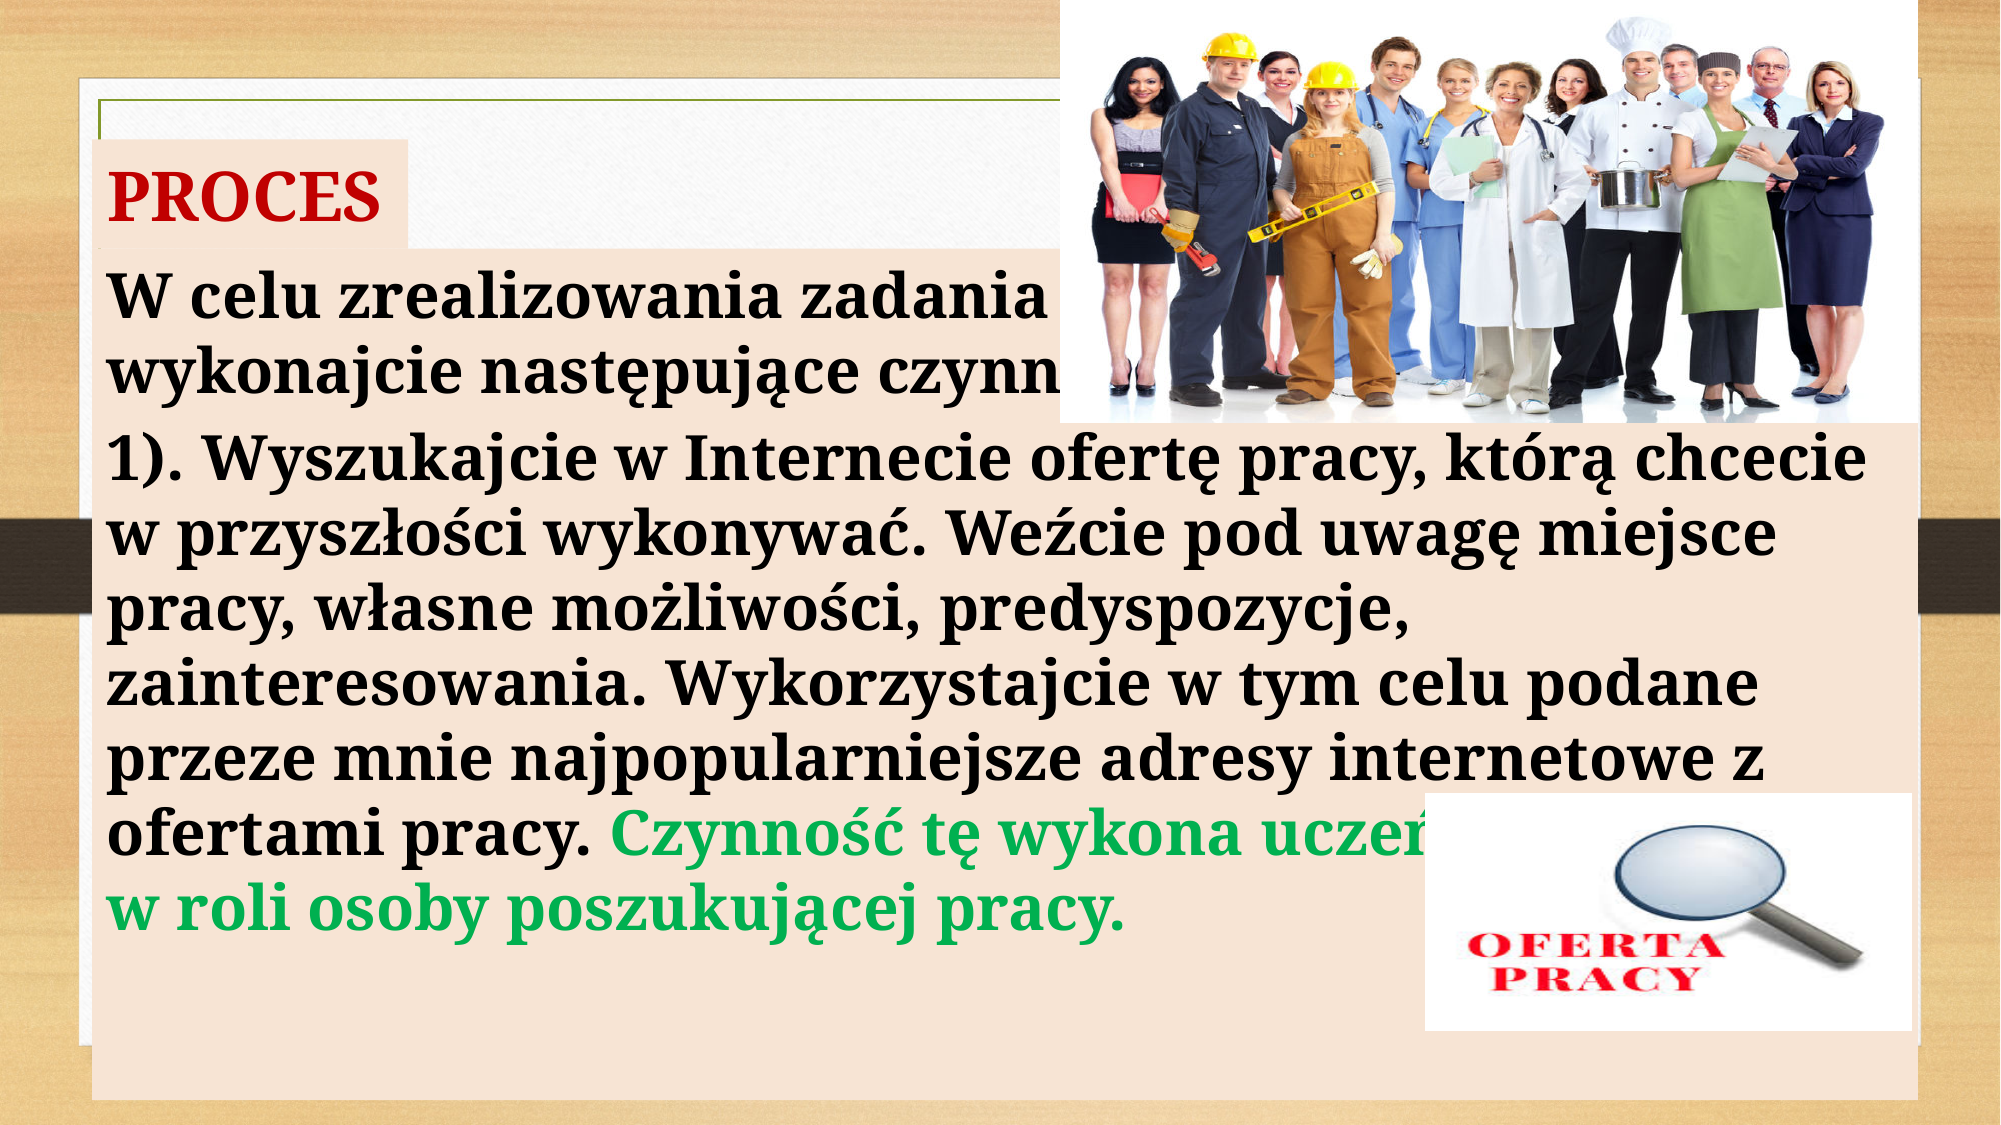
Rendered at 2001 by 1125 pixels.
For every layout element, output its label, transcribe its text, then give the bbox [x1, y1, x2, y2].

picture [0, 0, 2001, 1125]
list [1424, 792, 1912, 1031]
title PROCES [92, 139, 409, 248]
text_box W celu zrealizowania zadania wykonajcie następujące czynności: 1). Wyszukajcie w Internecie ofertę pracy, którą chcecie w przyszłości wykonywać. Weźcie pod uwagę miejsce pracy, własne możliwości, predyspozycje, zainteresowania. Wykorzystajcie w tym celu podane przeze mnie najpopularniejsze adresy internetowe z ofertami pracy. Czynność tę wykona uczeń występujący w roli osoby poszukującej pracy. [92, 248, 1918, 1101]
